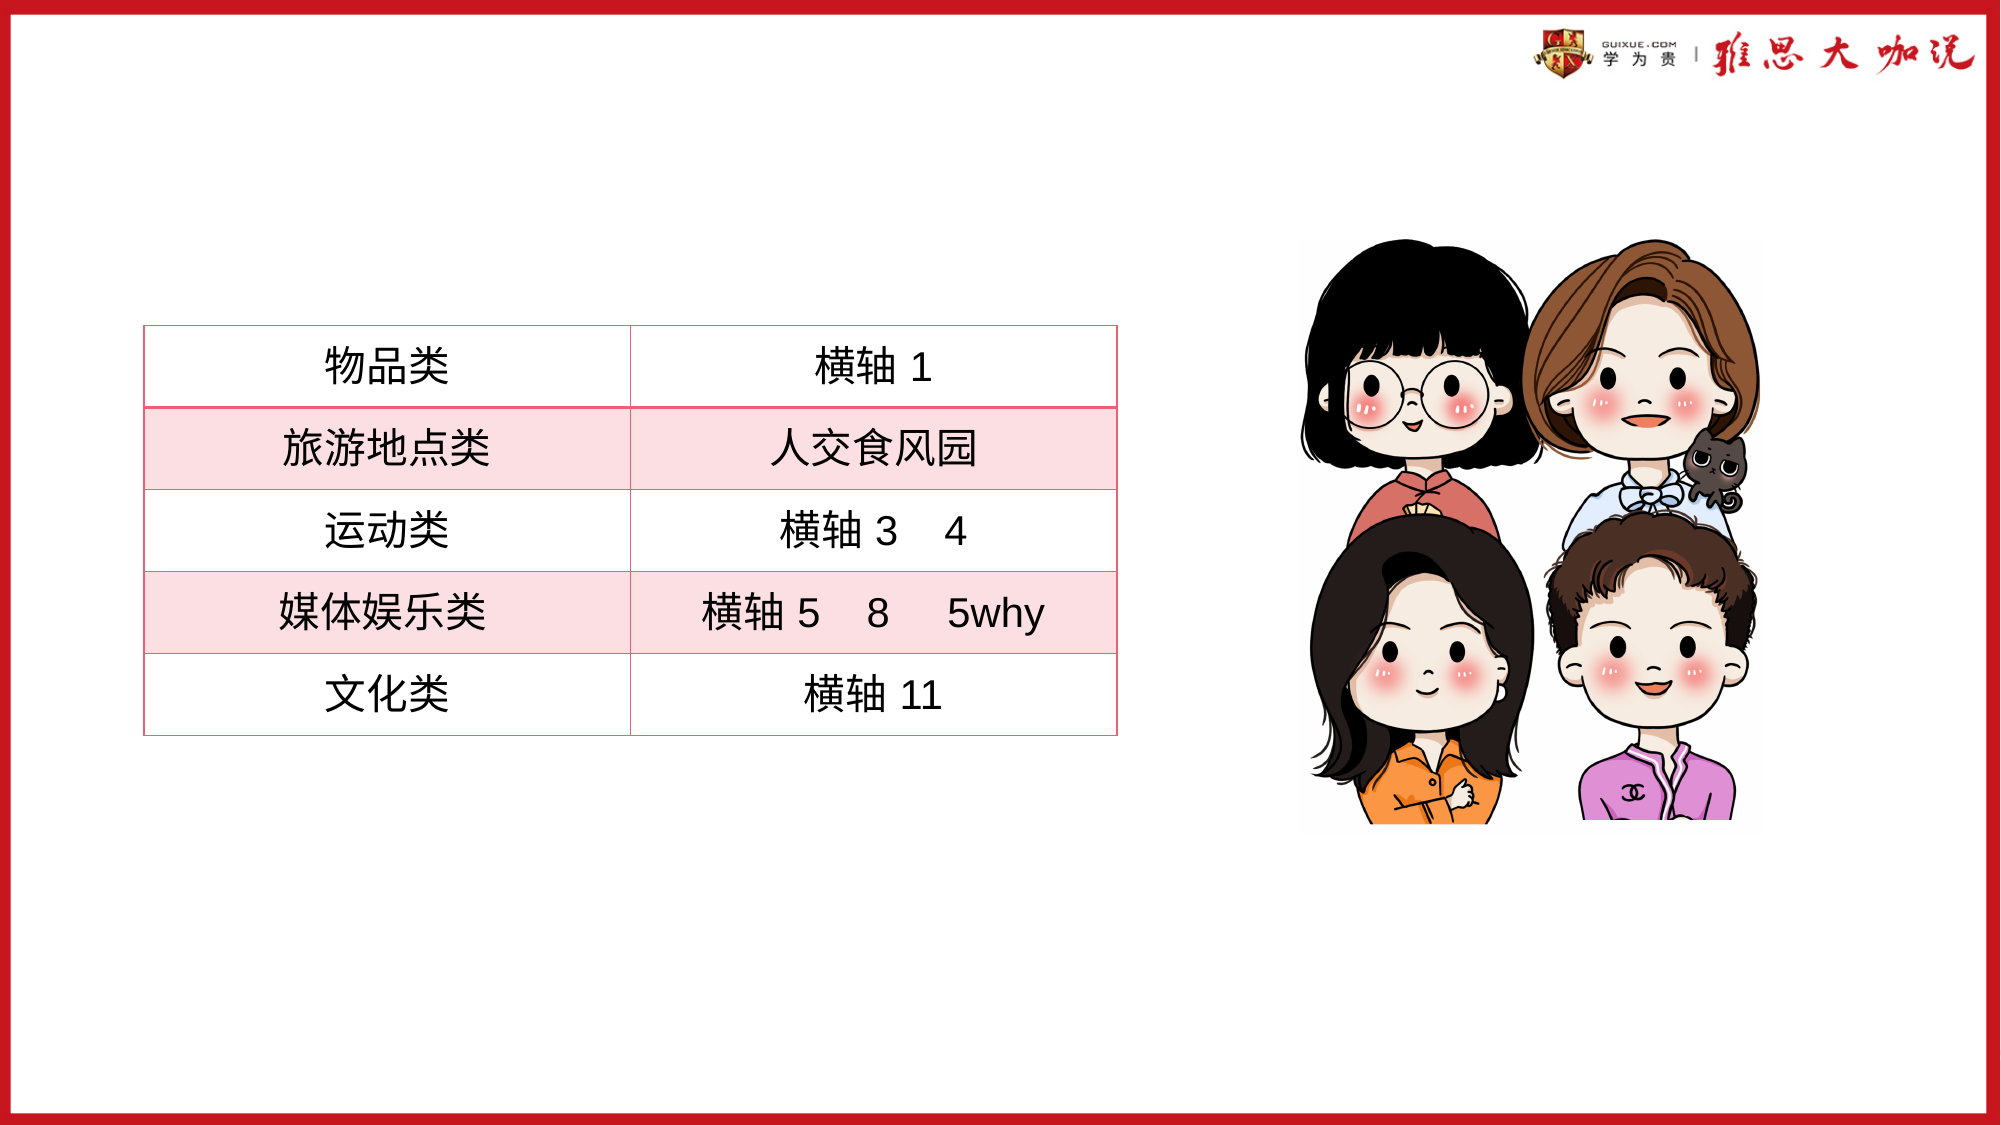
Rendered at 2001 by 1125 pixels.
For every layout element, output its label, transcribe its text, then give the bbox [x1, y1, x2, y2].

picture [0, 0, 2001, 1125]
table_cell 文化类 [145, 654, 630, 735]
table_cell 媒体娱乐类 [145, 572, 630, 653]
table_cell 横轴11 [631, 654, 1116, 735]
table_cell 人交食风园 [631, 409, 1116, 489]
table_cell 旅游地点类 [145, 409, 630, 489]
table_header 物品类 [145, 326, 630, 406]
table_cell 横轴5 8 5why [631, 572, 1116, 653]
table_cell 运动类 [145, 490, 630, 571]
table_header 横轴1 [631, 326, 1116, 406]
table_cell 横轴3 4 [631, 490, 1116, 571]
